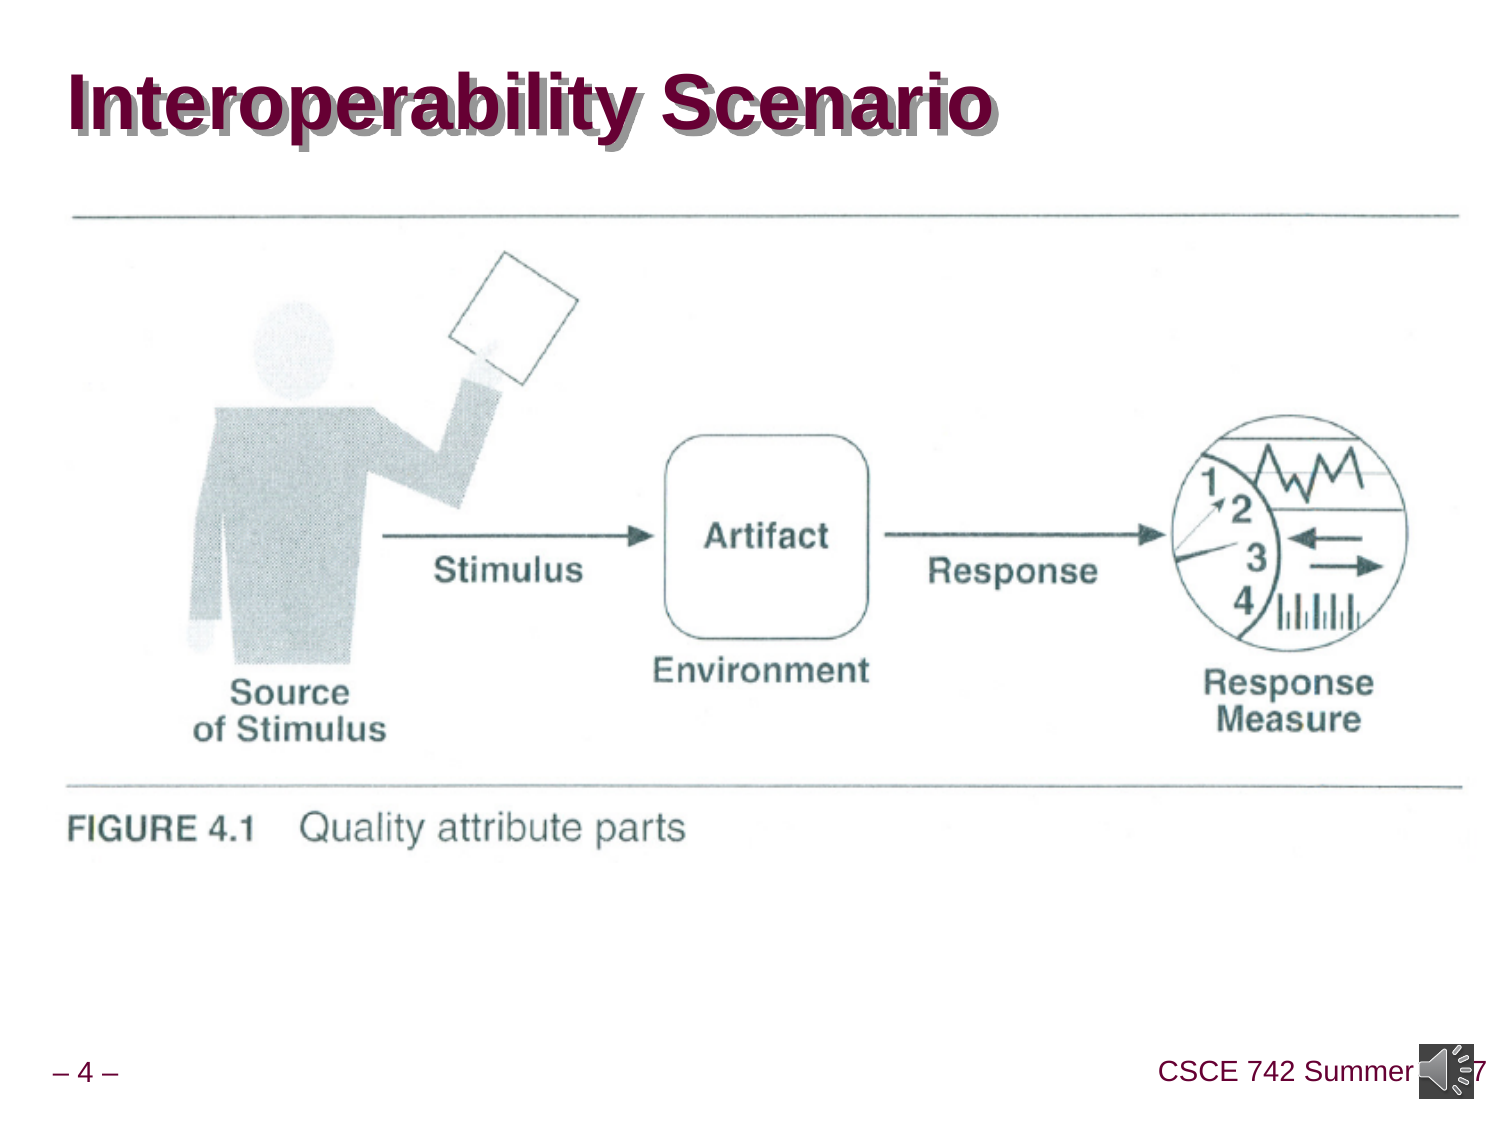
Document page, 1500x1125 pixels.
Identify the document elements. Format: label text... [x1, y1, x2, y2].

picture [1417, 1042, 1476, 1101]
title Interoperability Scenario [66, 40, 1497, 169]
picture [46, 199, 1477, 863]
